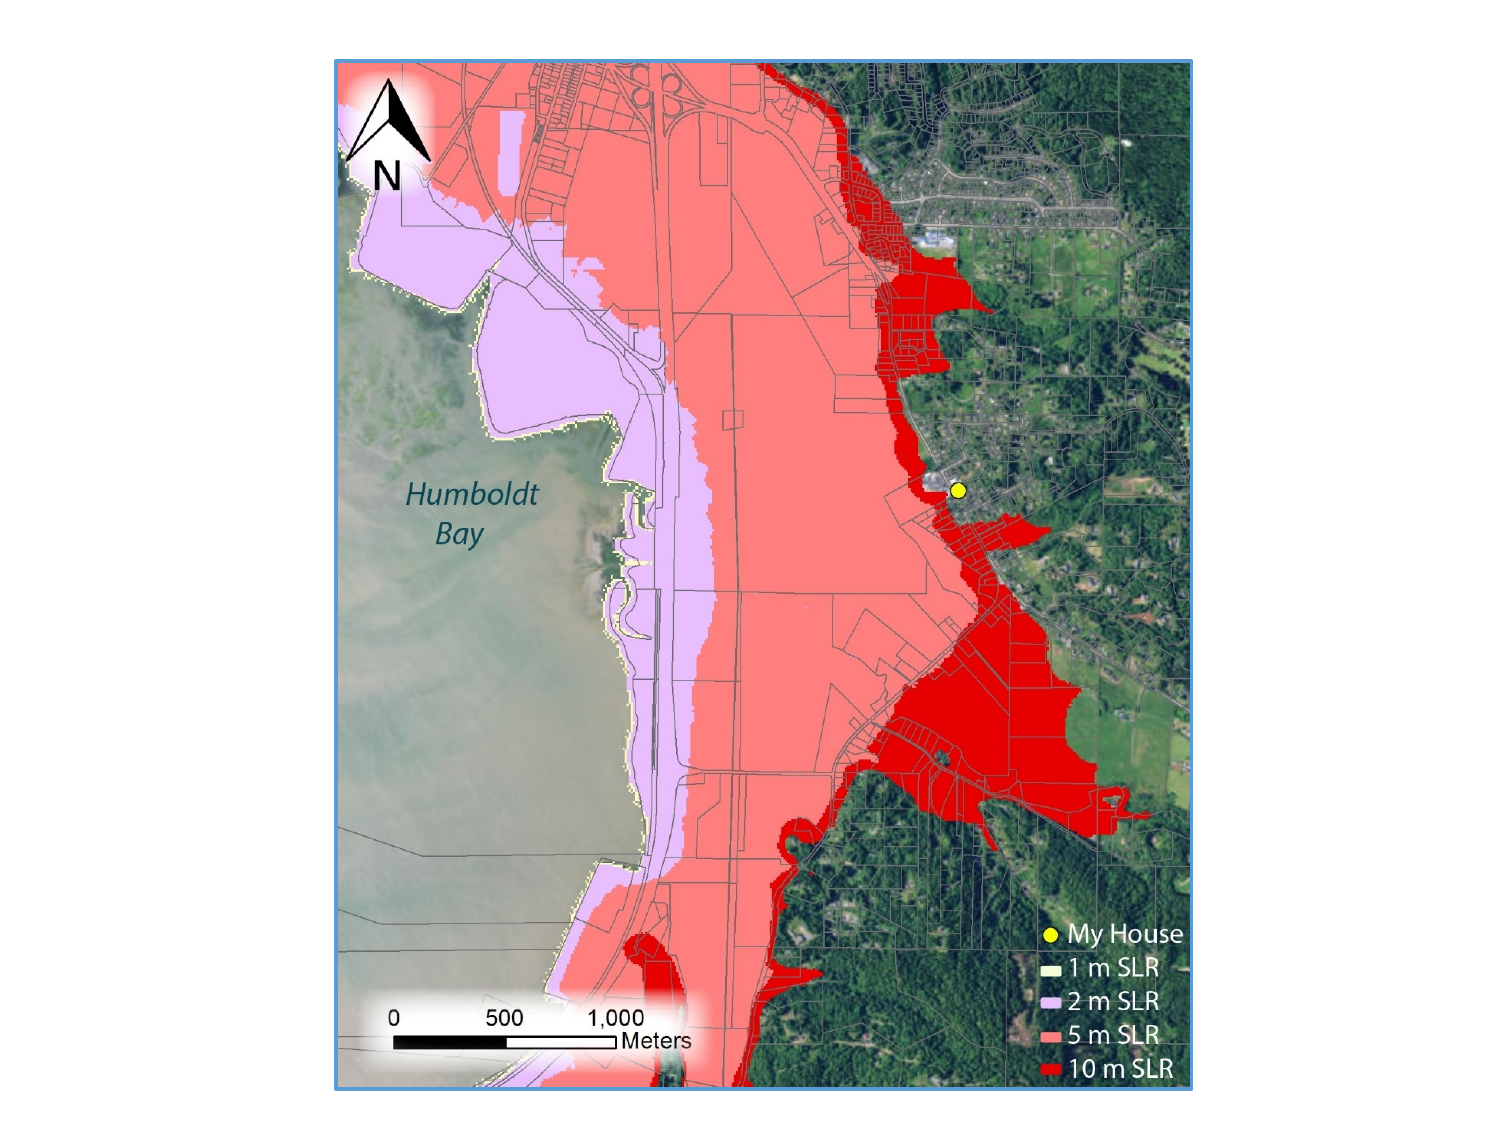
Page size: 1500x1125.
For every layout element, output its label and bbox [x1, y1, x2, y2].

picture [337, 62, 1190, 1088]
